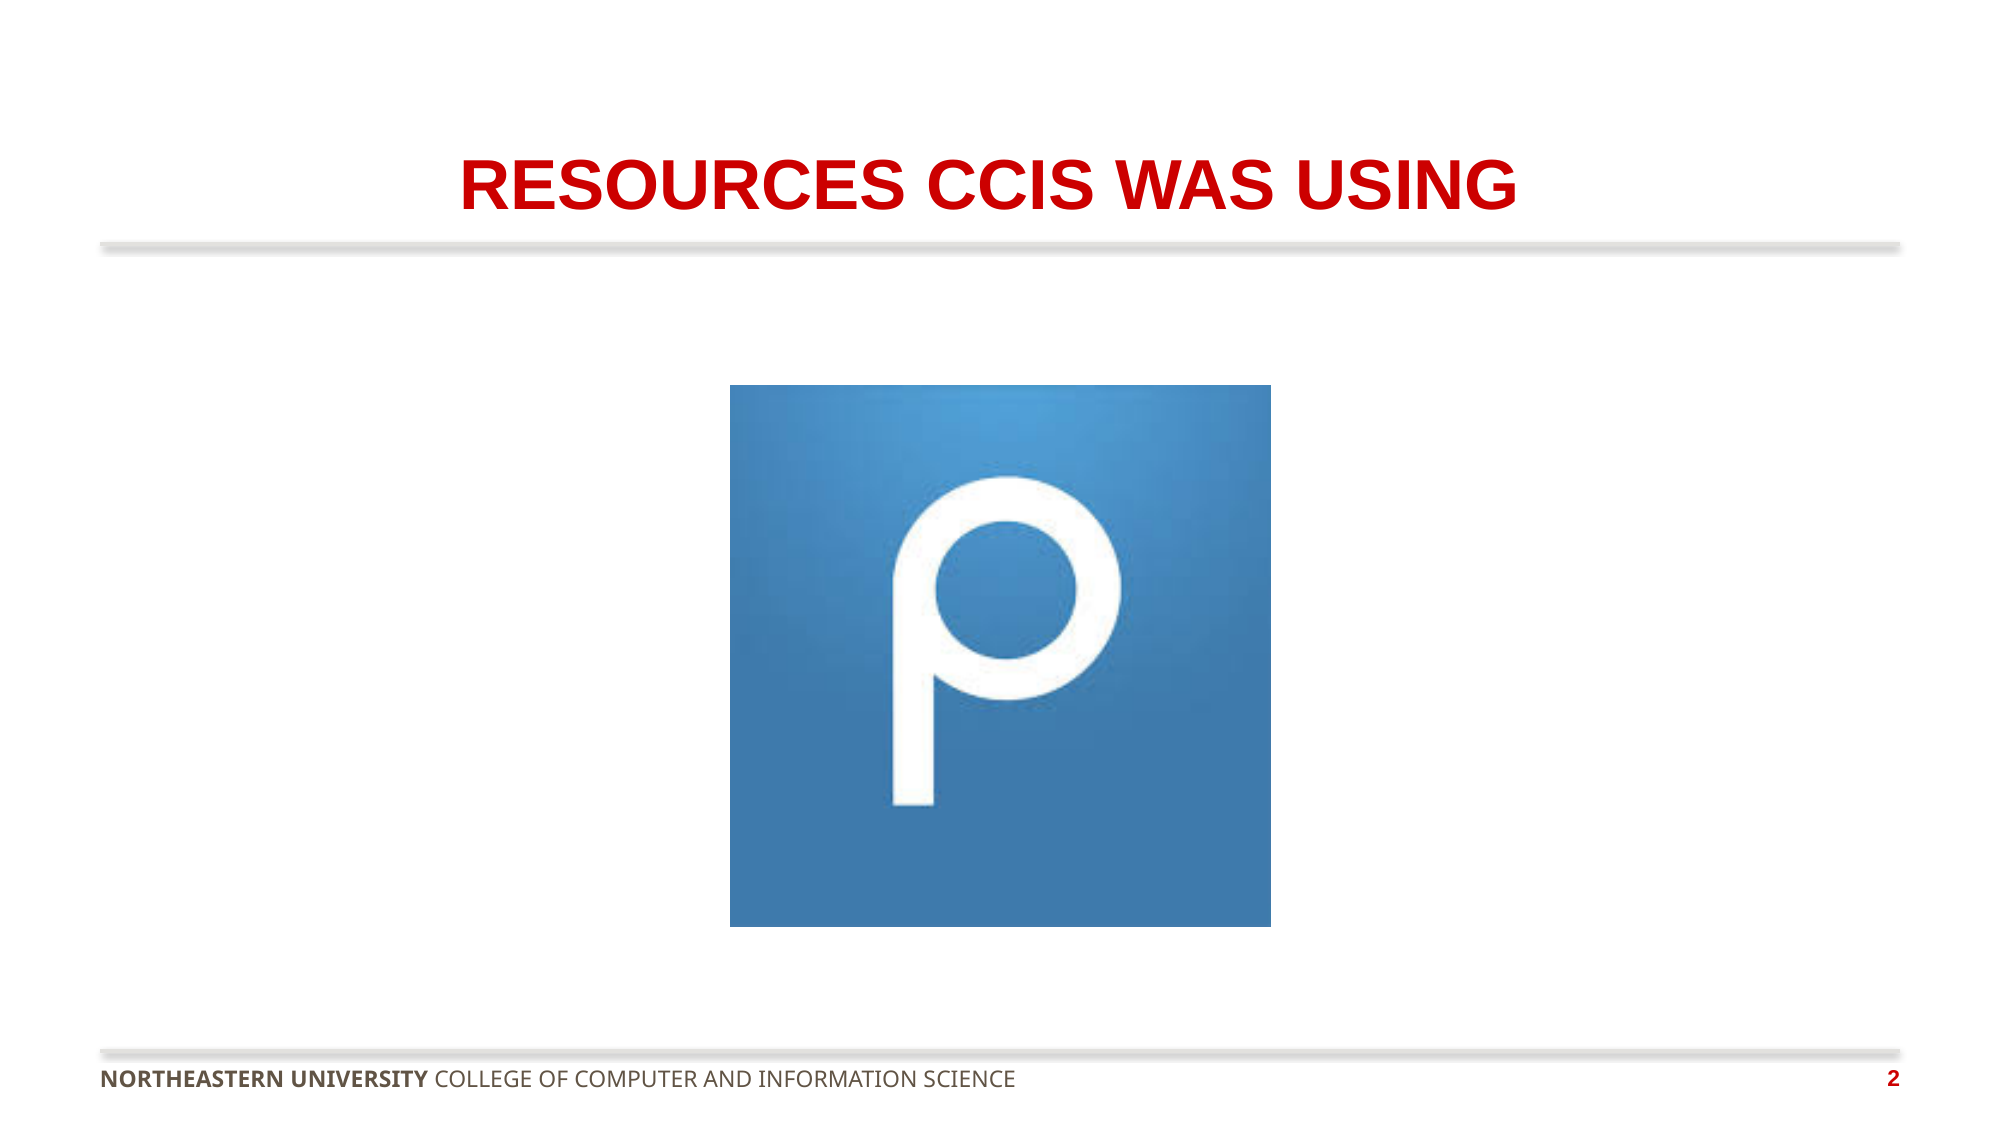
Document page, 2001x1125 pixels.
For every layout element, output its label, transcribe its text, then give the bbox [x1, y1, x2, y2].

title Resources CCIS Was using [99, 81, 1900, 224]
slide_number 2 [1433, 1067, 1900, 1089]
footer NORTHEASTERN UNIVERSITY COLLEGE OF COMPUTER AND INFORMATION SCIENCE [99, 1068, 1246, 1089]
picture [730, 385, 1272, 927]
